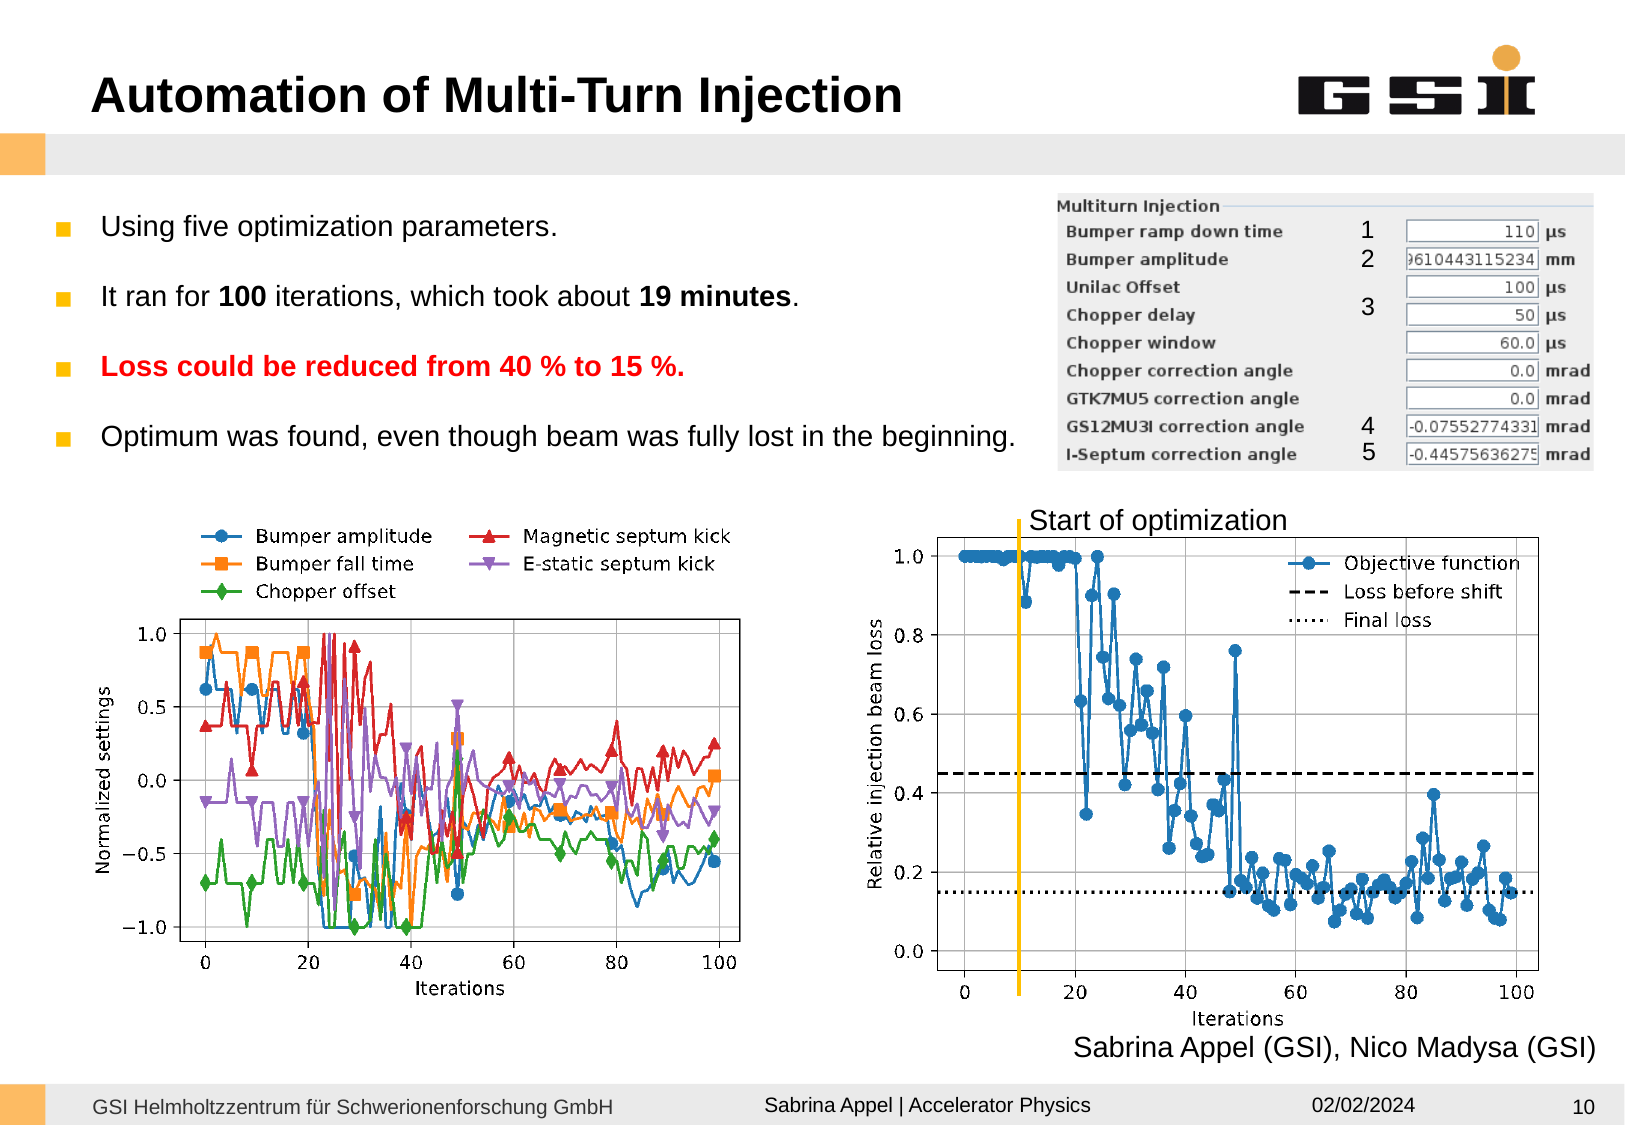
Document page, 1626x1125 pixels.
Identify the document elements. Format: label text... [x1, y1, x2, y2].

text_box Start of optimization [1013, 493, 1568, 579]
picture [1296, 42, 1537, 117]
title Automation of Multi-Turn Injection [75, 0, 1029, 130]
picture [62, 497, 758, 1018]
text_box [1057, 193, 1594, 474]
text_box Using five optimization parameters. It ran for 100 iterations, which took about 19 minutes. Loss could be reduced from 40 % to 15 %. Optimum was found, even though beam was fully lost in the beginning. [38, 199, 1052, 460]
picture [845, 517, 1557, 1049]
text_box Sabrina Appel (GSI), Nico Madysa (GSI) [1058, 1020, 1625, 1071]
